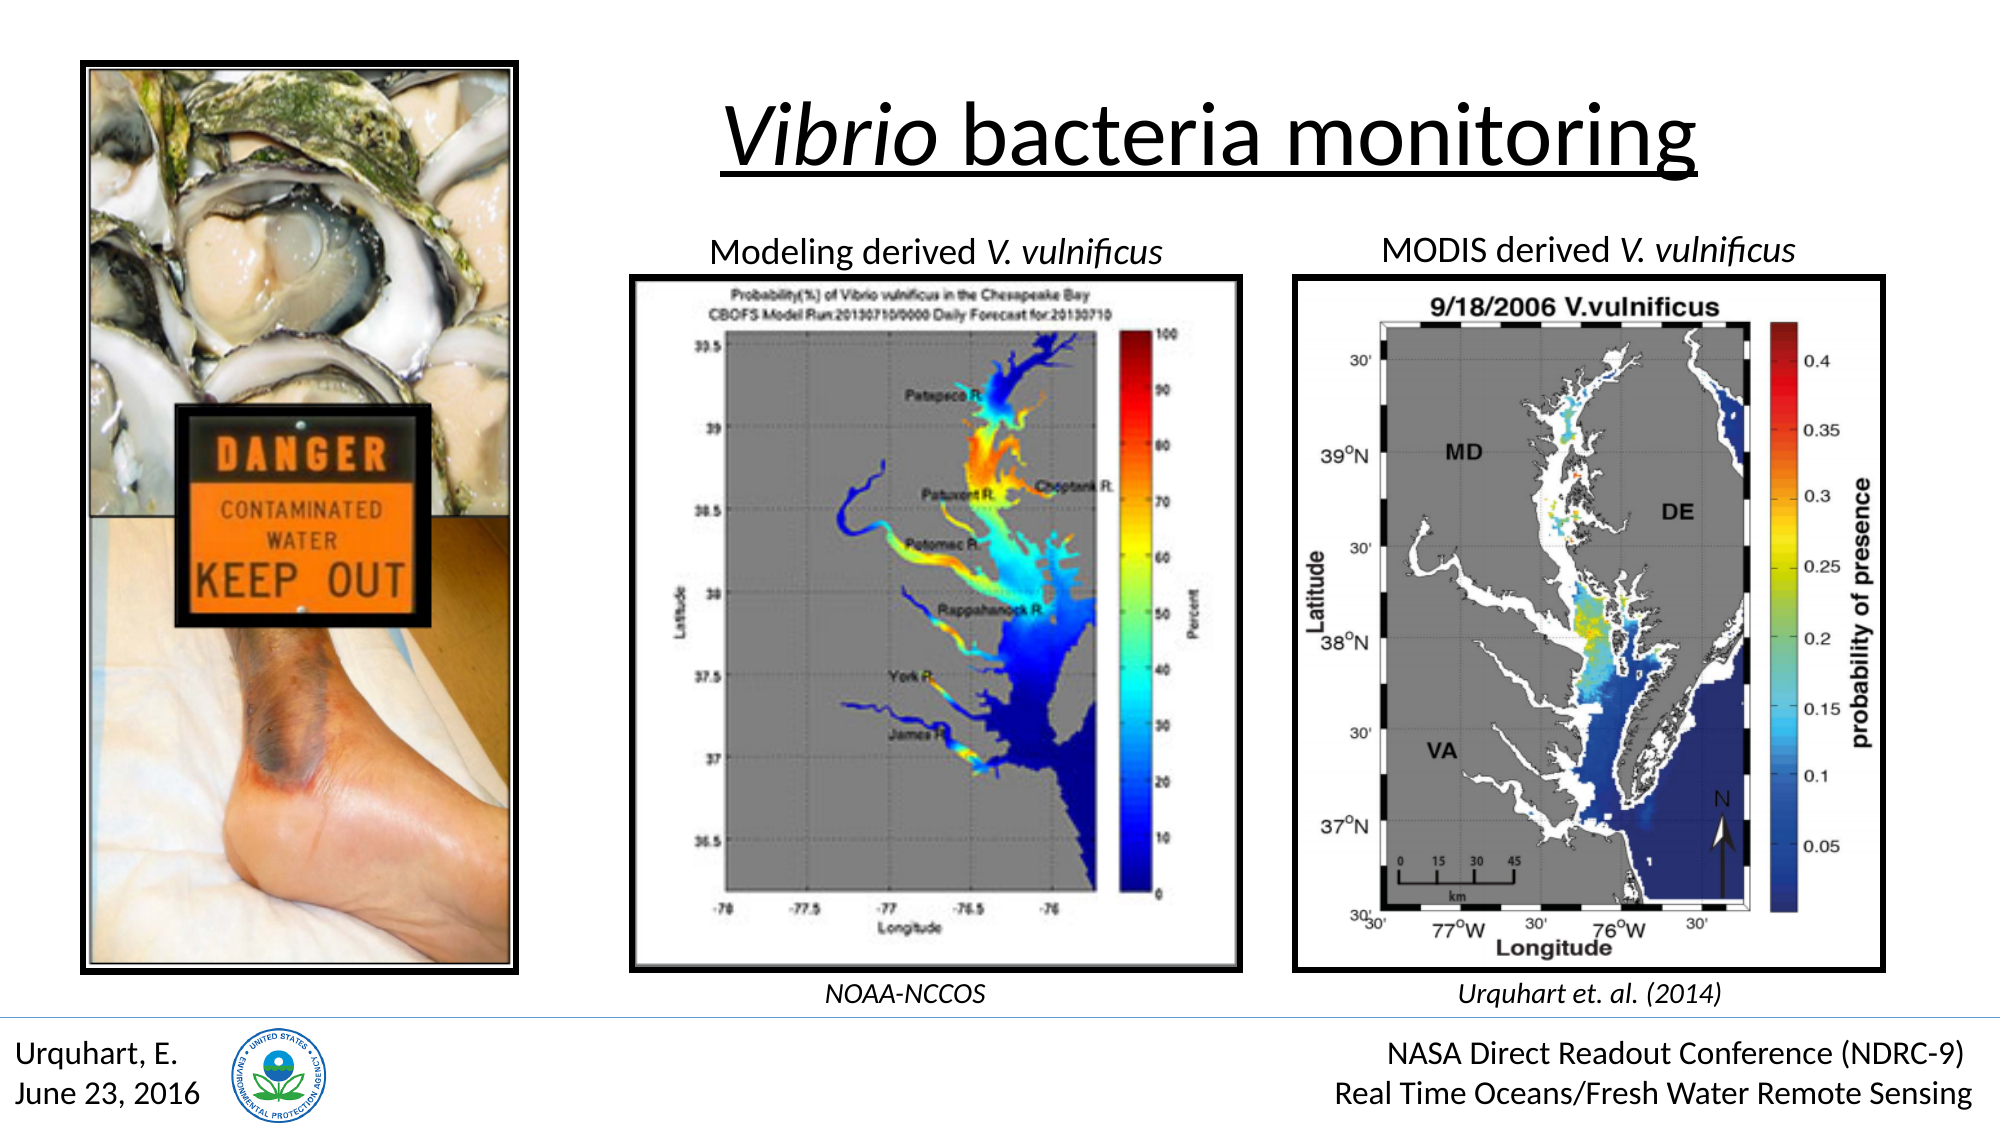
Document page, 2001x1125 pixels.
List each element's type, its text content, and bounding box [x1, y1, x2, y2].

text_box Modeling derived V. vulnificus [694, 219, 1178, 280]
text_box Urquhart et. al. (2014) [1442, 968, 1738, 1017]
picture [635, 280, 1238, 968]
picture [86, 66, 514, 969]
title Vibrio bacteria monitoring [346, 26, 2000, 245]
text_box NOAA-NCCOS [810, 968, 1001, 1017]
text_box Urquhart, E. NASA Direct Readout Conference (NDRC-9) June 23, 2016 Real Time Oceans/Fresh Water Remote Sensing [0, 1023, 2000, 1125]
text_box MODIS derived V. vulnificus [1366, 217, 1812, 278]
picture [201, 1028, 356, 1123]
picture [1297, 280, 1880, 968]
